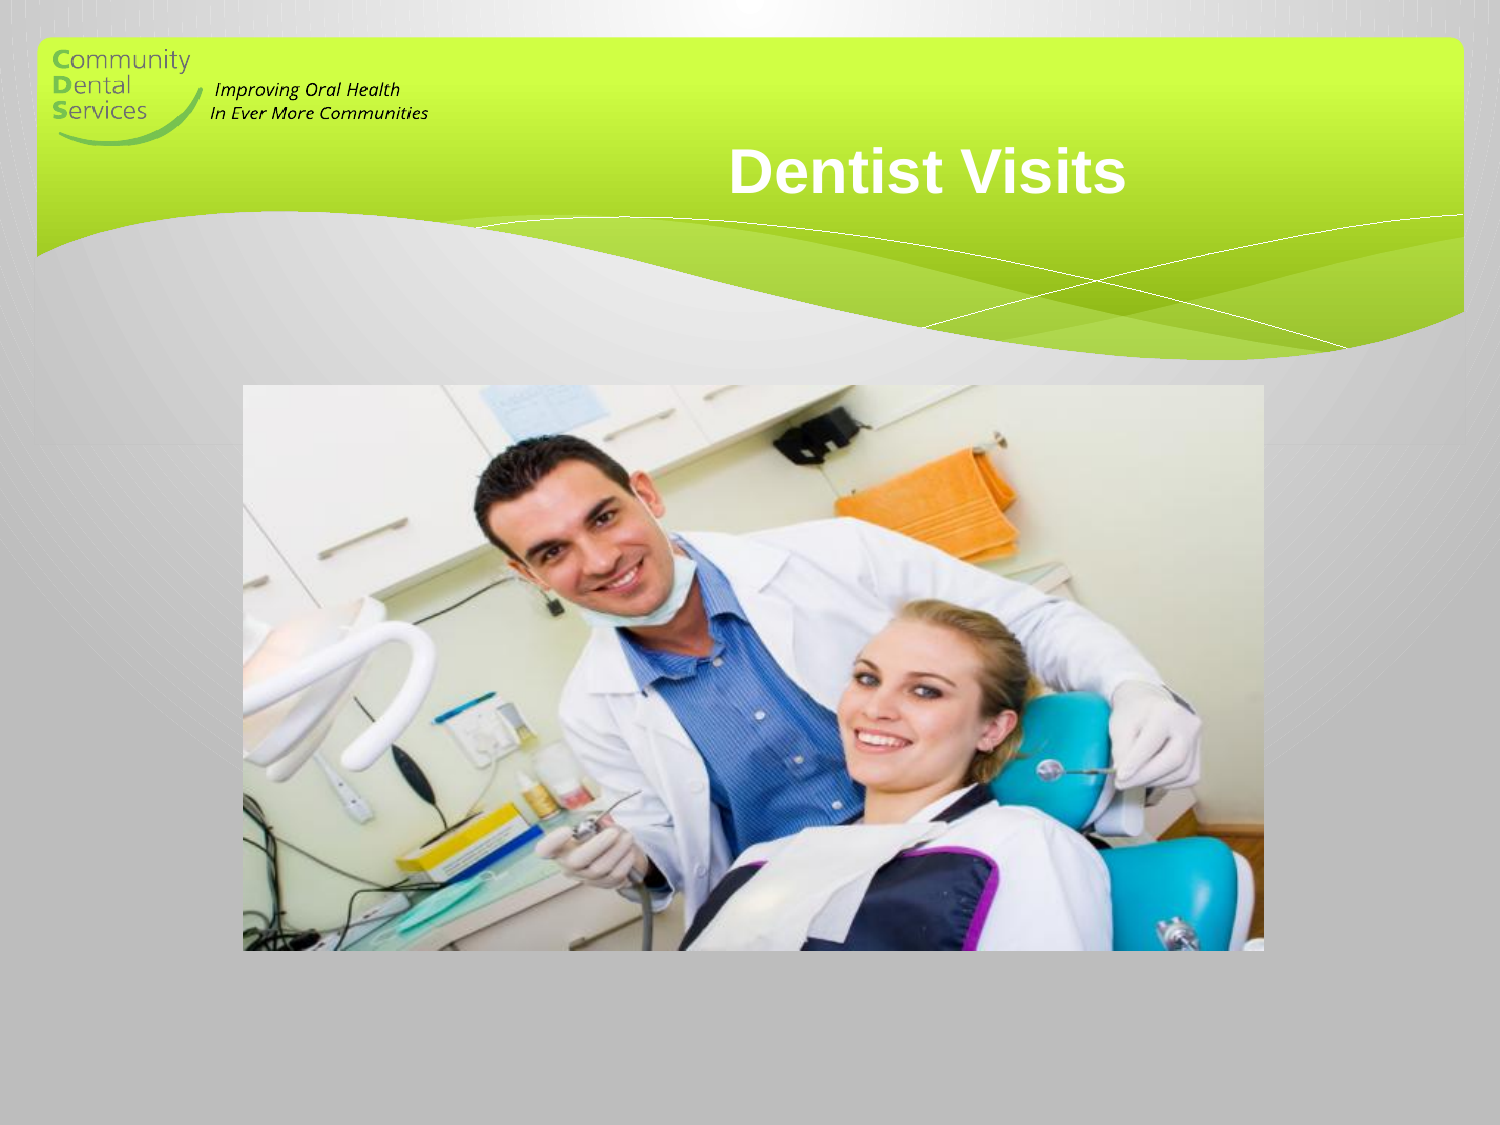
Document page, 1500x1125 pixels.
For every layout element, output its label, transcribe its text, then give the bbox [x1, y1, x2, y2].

title Dentist Visits [173, 46, 1334, 252]
picture [243, 385, 1264, 951]
picture [53, 49, 173, 146]
